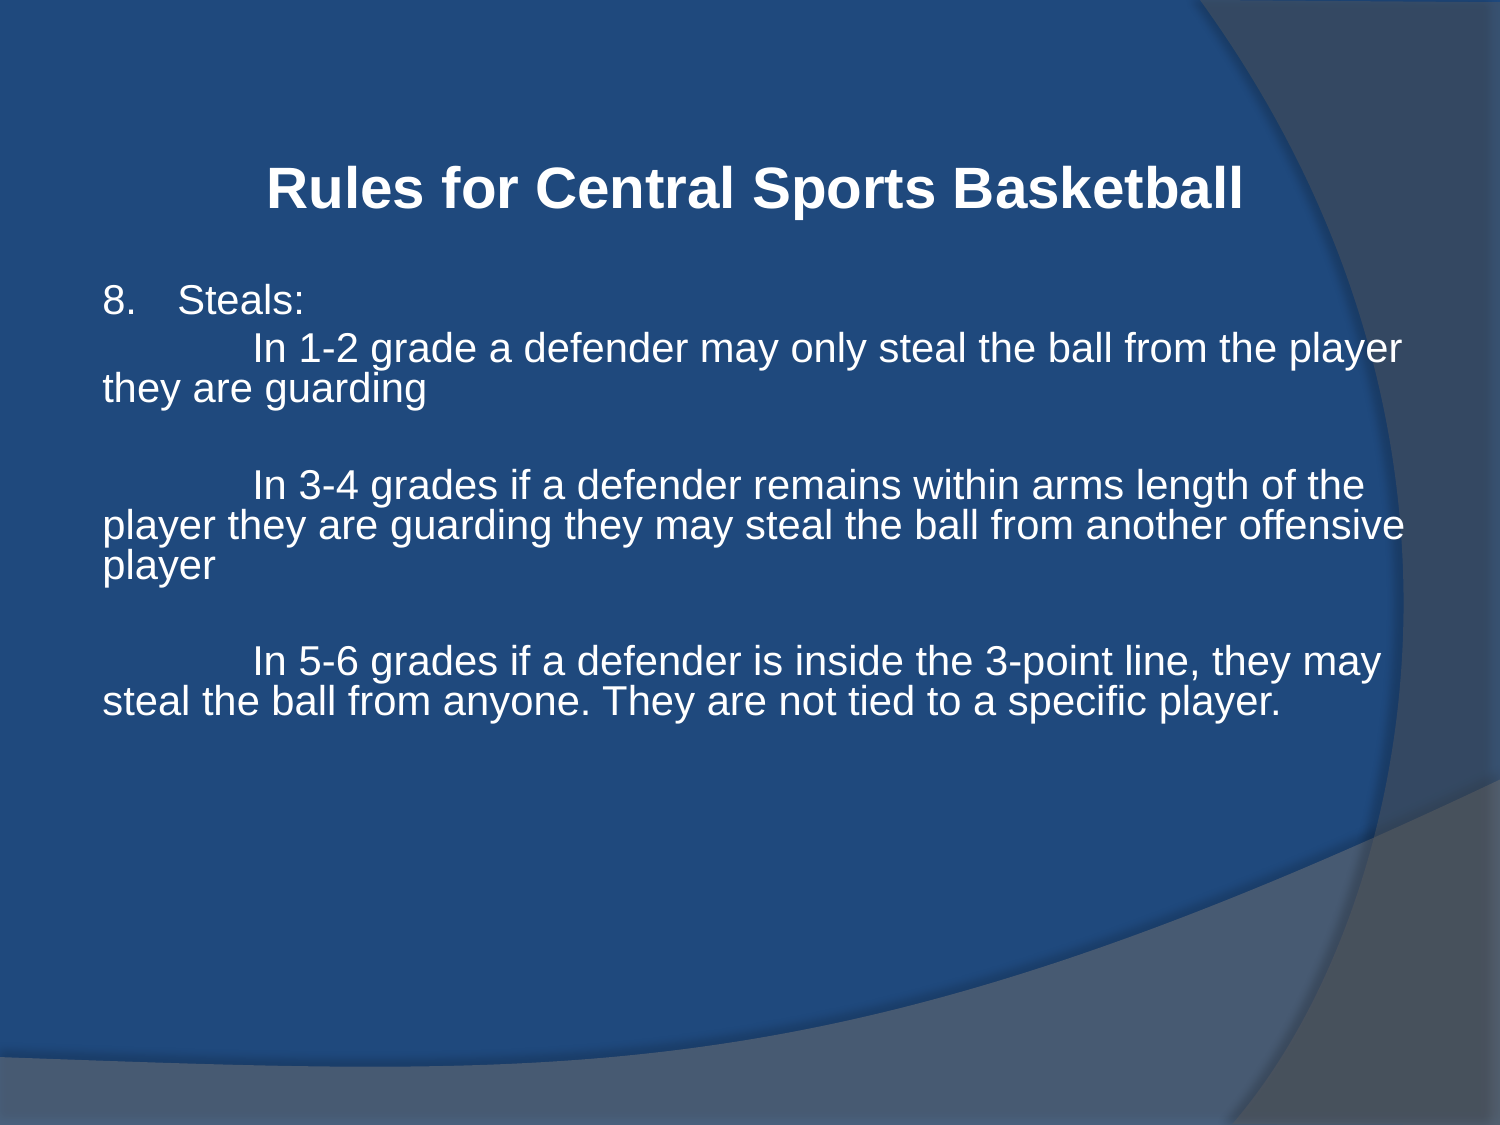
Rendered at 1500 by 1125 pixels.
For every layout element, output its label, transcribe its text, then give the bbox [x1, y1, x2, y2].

text_box Steals: In 1-2 grade a defender may only steal the ball from the player they are guarding In 3-4 grades if a defender remains within arms length of the player they are guarding they may steal the ball from another offensive player In 5-6 grades if a defender is inside the 3-point line, they may steal the ball from anyone. They are not tied to a specific player. [87, 274, 1450, 513]
text_box Rules for Central Sports Basketball [162, 125, 1350, 246]
